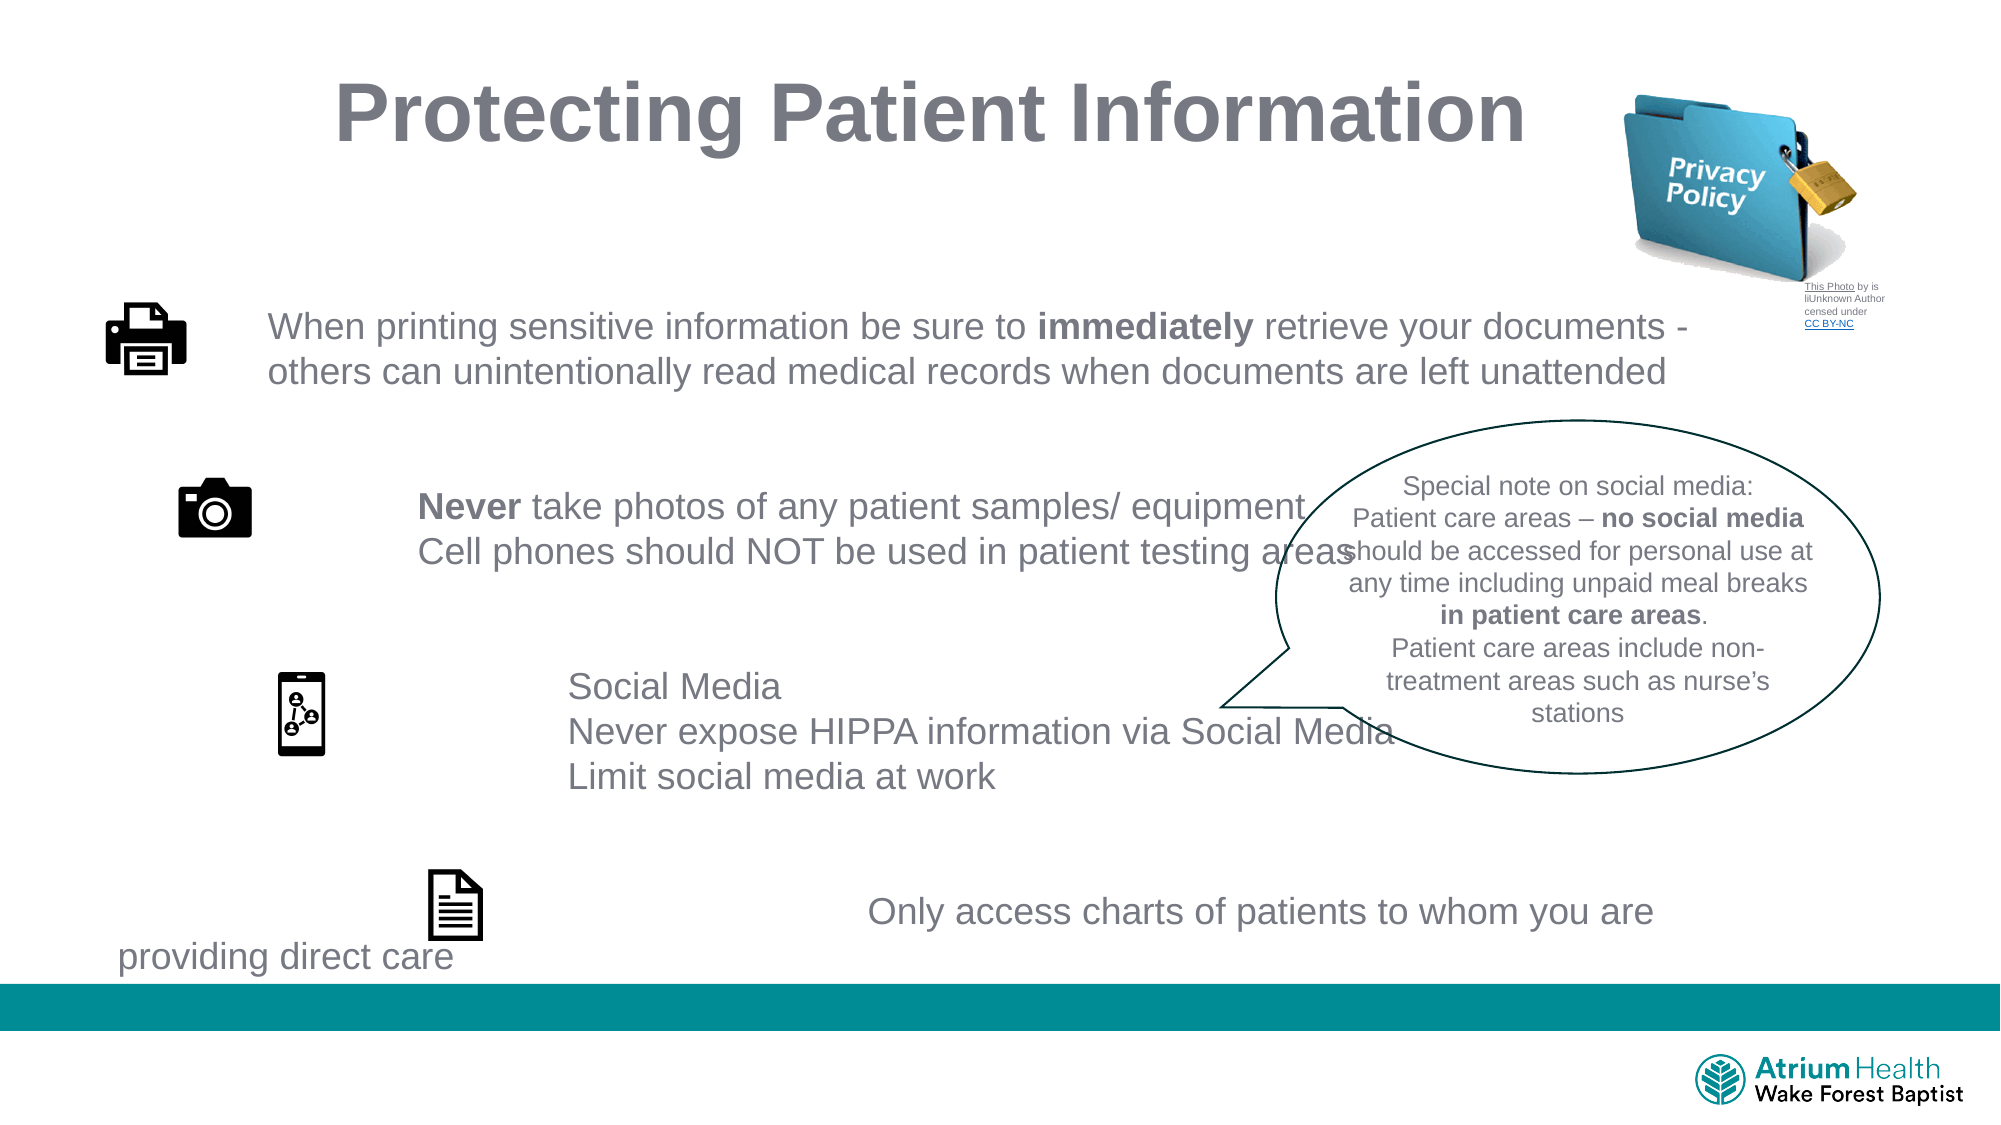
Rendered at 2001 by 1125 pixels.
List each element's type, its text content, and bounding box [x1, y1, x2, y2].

picture [413, 862, 498, 948]
text_box This Photo by is liUnknown Author censed under CC BY-NC [1789, 272, 1917, 338]
text_box [1830, 498, 1881, 696]
picture [171, 464, 259, 551]
text_box [1385, 419, 1771, 460]
picture [1695, 1054, 1963, 1106]
picture [258, 670, 345, 758]
text_box [1218, 498, 1326, 709]
text_box When printing sensitive information be sure to immediately retrieve your documents - others can unintentionally read medical records when documents are left unattended Never take photos of any patient samples/ equipment Cell phones should NOT be used in patient testing areas Social Media Never expose HIPPA information via Social Media Limit social media at work Only access charts of patients to whom you are providing direct care [102, 159, 1742, 985]
picture [1573, 75, 1880, 295]
text_box Special note on social media: Patient care areas – no social media should be accessed for personal use at any time including unpaid meal breaks in patient care areas. Patient care areas include non-treatment areas such as nurse’s stations [1326, 460, 1830, 736]
text_box [1389, 736, 1767, 775]
picture [102, 295, 190, 382]
text_box Protecting Patient Information [280, 33, 1555, 159]
